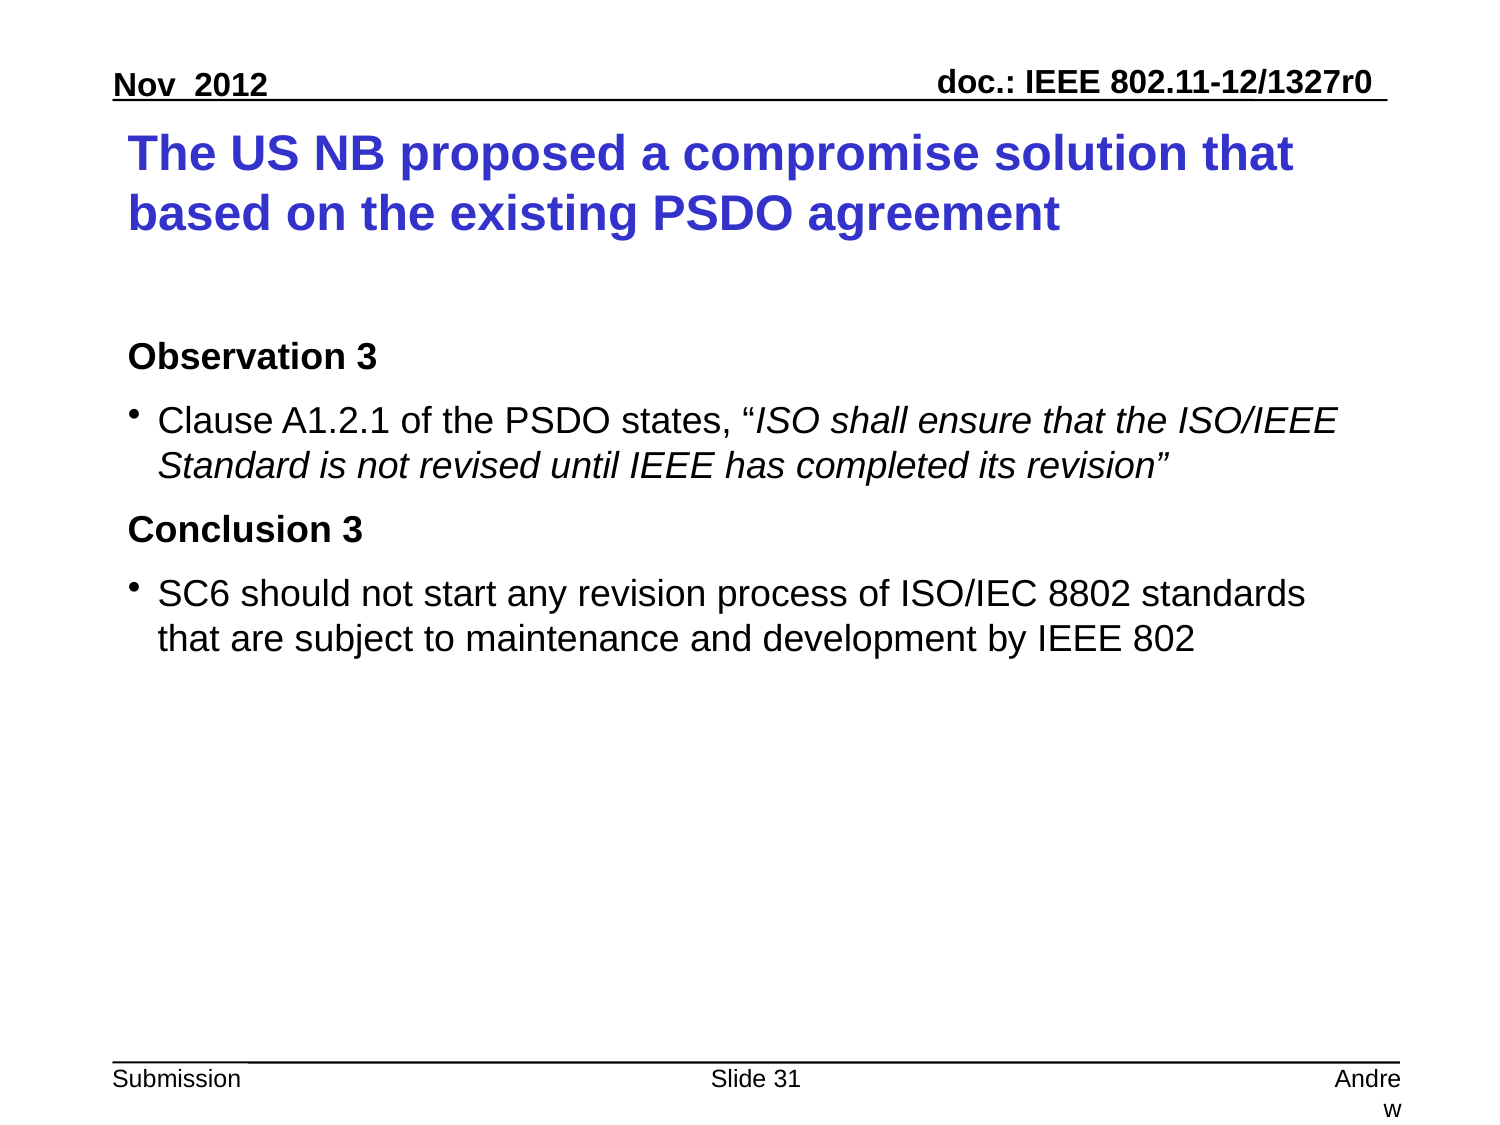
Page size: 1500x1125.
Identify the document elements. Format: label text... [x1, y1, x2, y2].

title The US NB proposed a compromise solution that based on the existing PSDO agreement [112, 112, 1388, 288]
footer Andrew Myles, Cisco [1320, 1061, 1402, 1093]
list Observation 3 Clause A1.2.1 of the PSDO states, “ISO shall ensure that the ISO/IEEE Standard is not revised until IEEE has completed its revision” Conclusion 3 SC6 should not start any revision process of ISO/IEC 8802 standards that are subject to maintenance and development by IEEE 802 [112, 324, 1388, 1000]
slide_number Slide 31 [709, 1061, 803, 1093]
